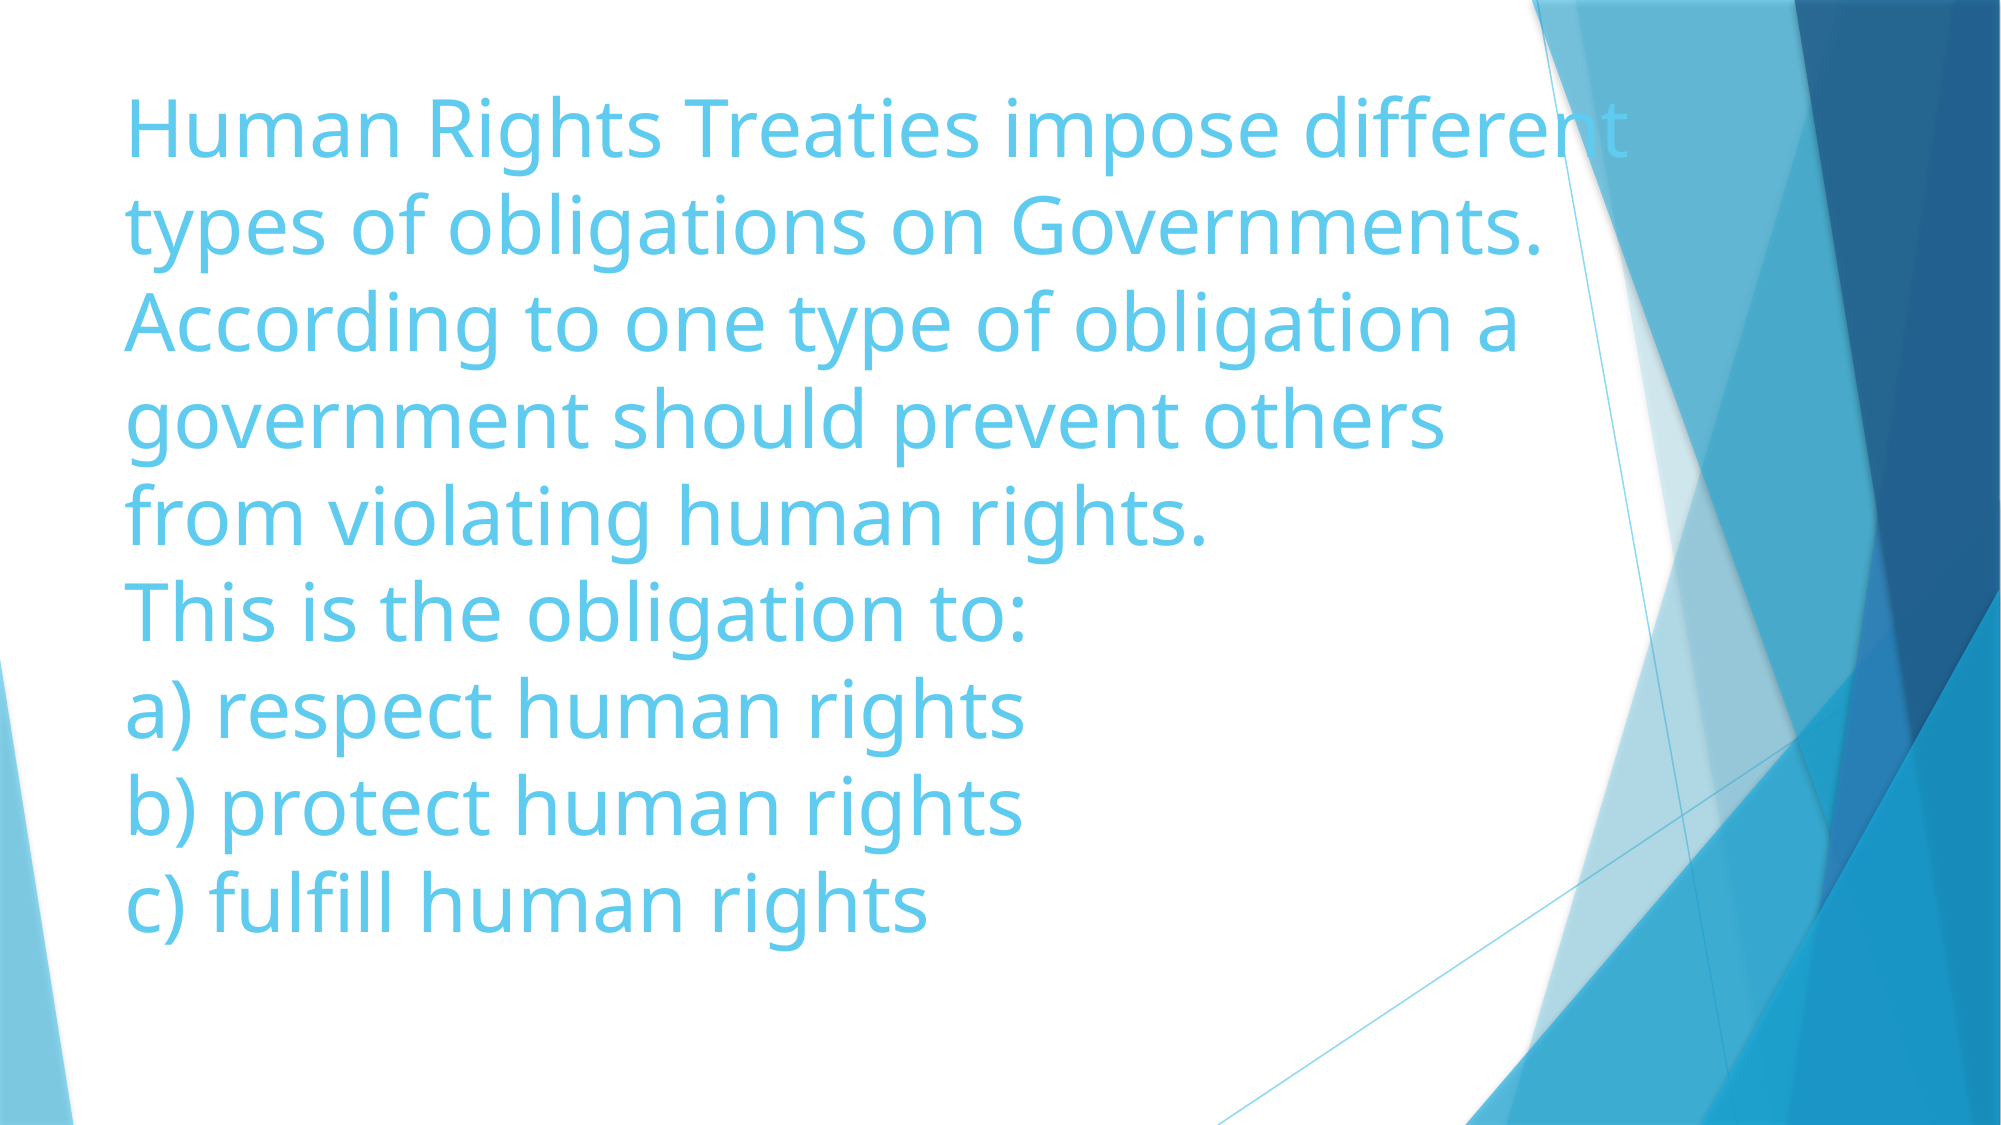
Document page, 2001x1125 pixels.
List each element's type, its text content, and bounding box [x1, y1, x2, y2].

title Human Rights Treaties impose different types of obligations on Governments. According to one type of obligation a government should prevent others from violating human rights. This is the obligation to: a) respect human rights b) protect human rights c) fulfill human rights [109, 69, 1649, 1018]
